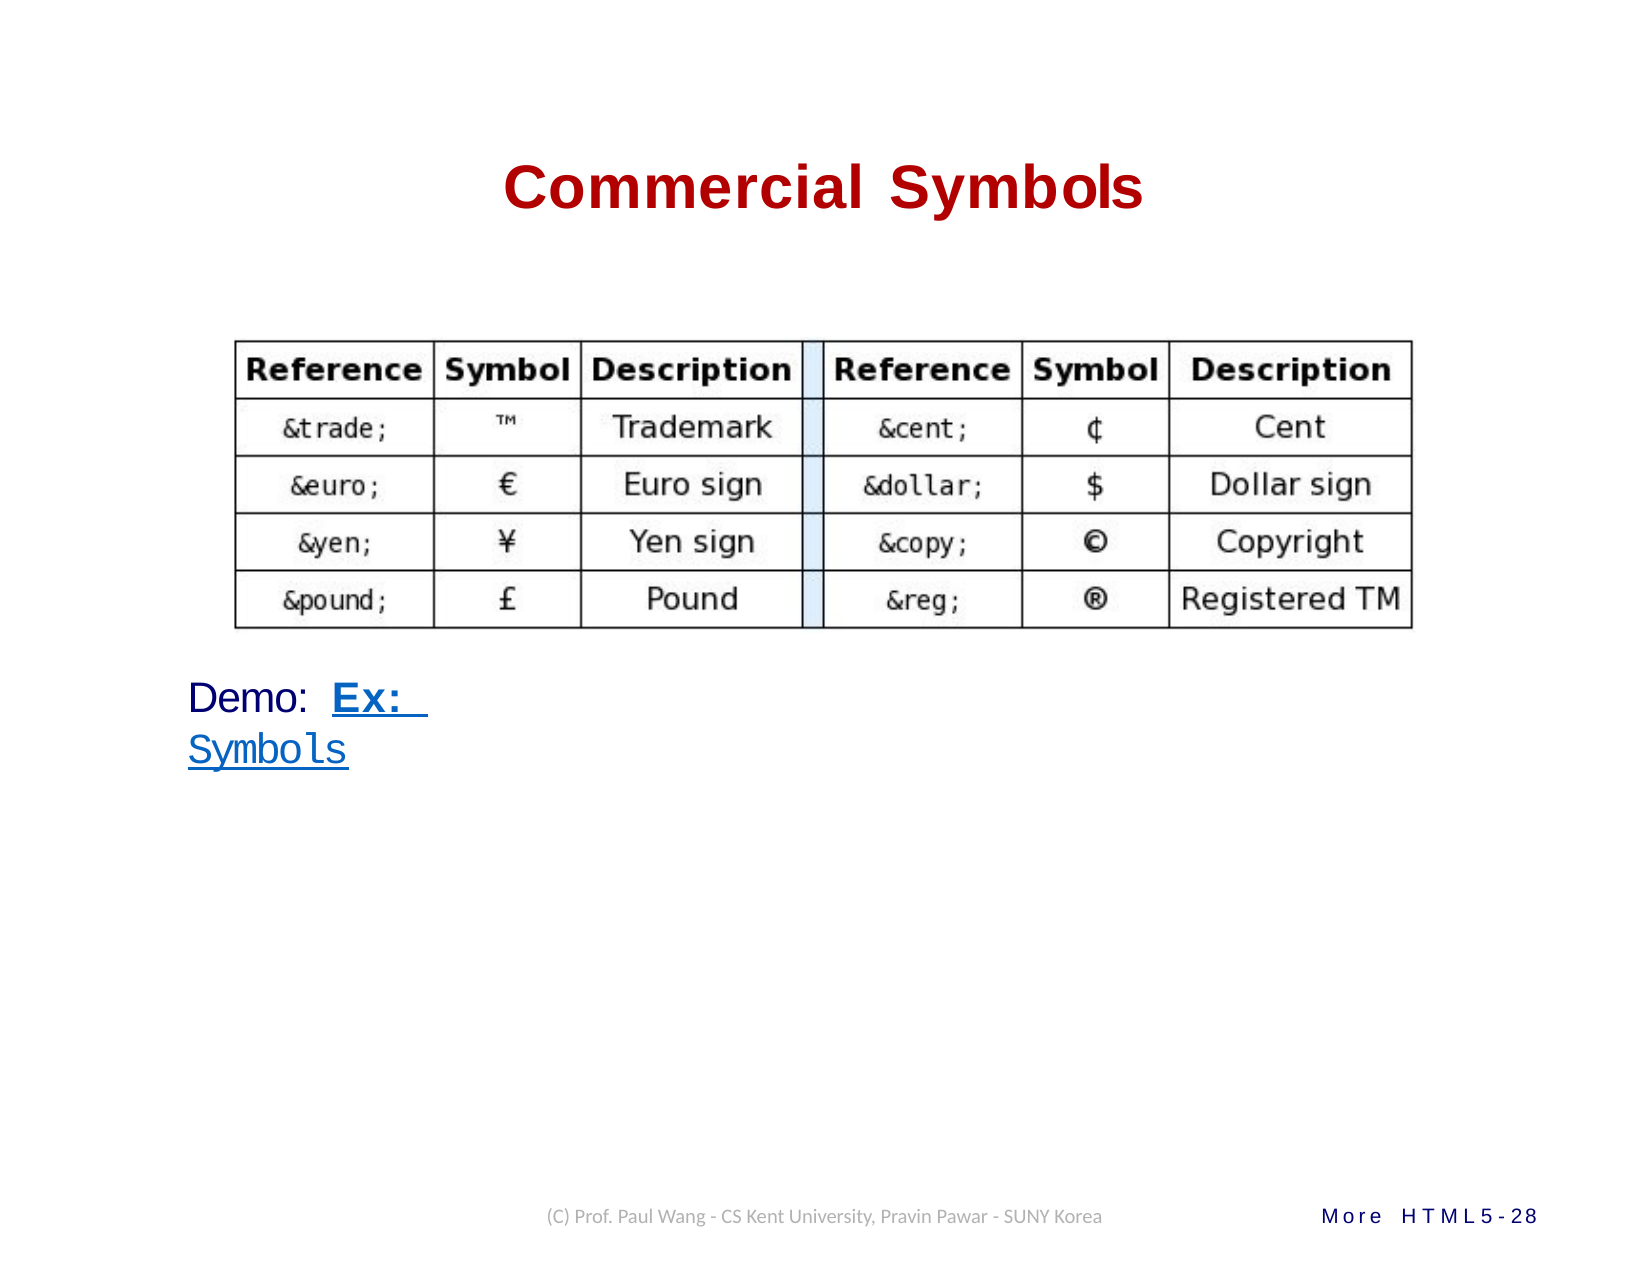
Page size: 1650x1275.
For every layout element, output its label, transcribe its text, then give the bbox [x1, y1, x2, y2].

text_box [233, 337, 1417, 633]
text_box Demo: Ex: Symbols [185, 669, 580, 725]
text_box Commercial Symbols [501, 146, 1149, 226]
footer (C) Prof. Paul Wang - CS Kent University, Pravin Pawar - SUNY Korea [546, 1181, 1104, 1250]
slide_number More HTML5-28 [1165, 1181, 1537, 1250]
